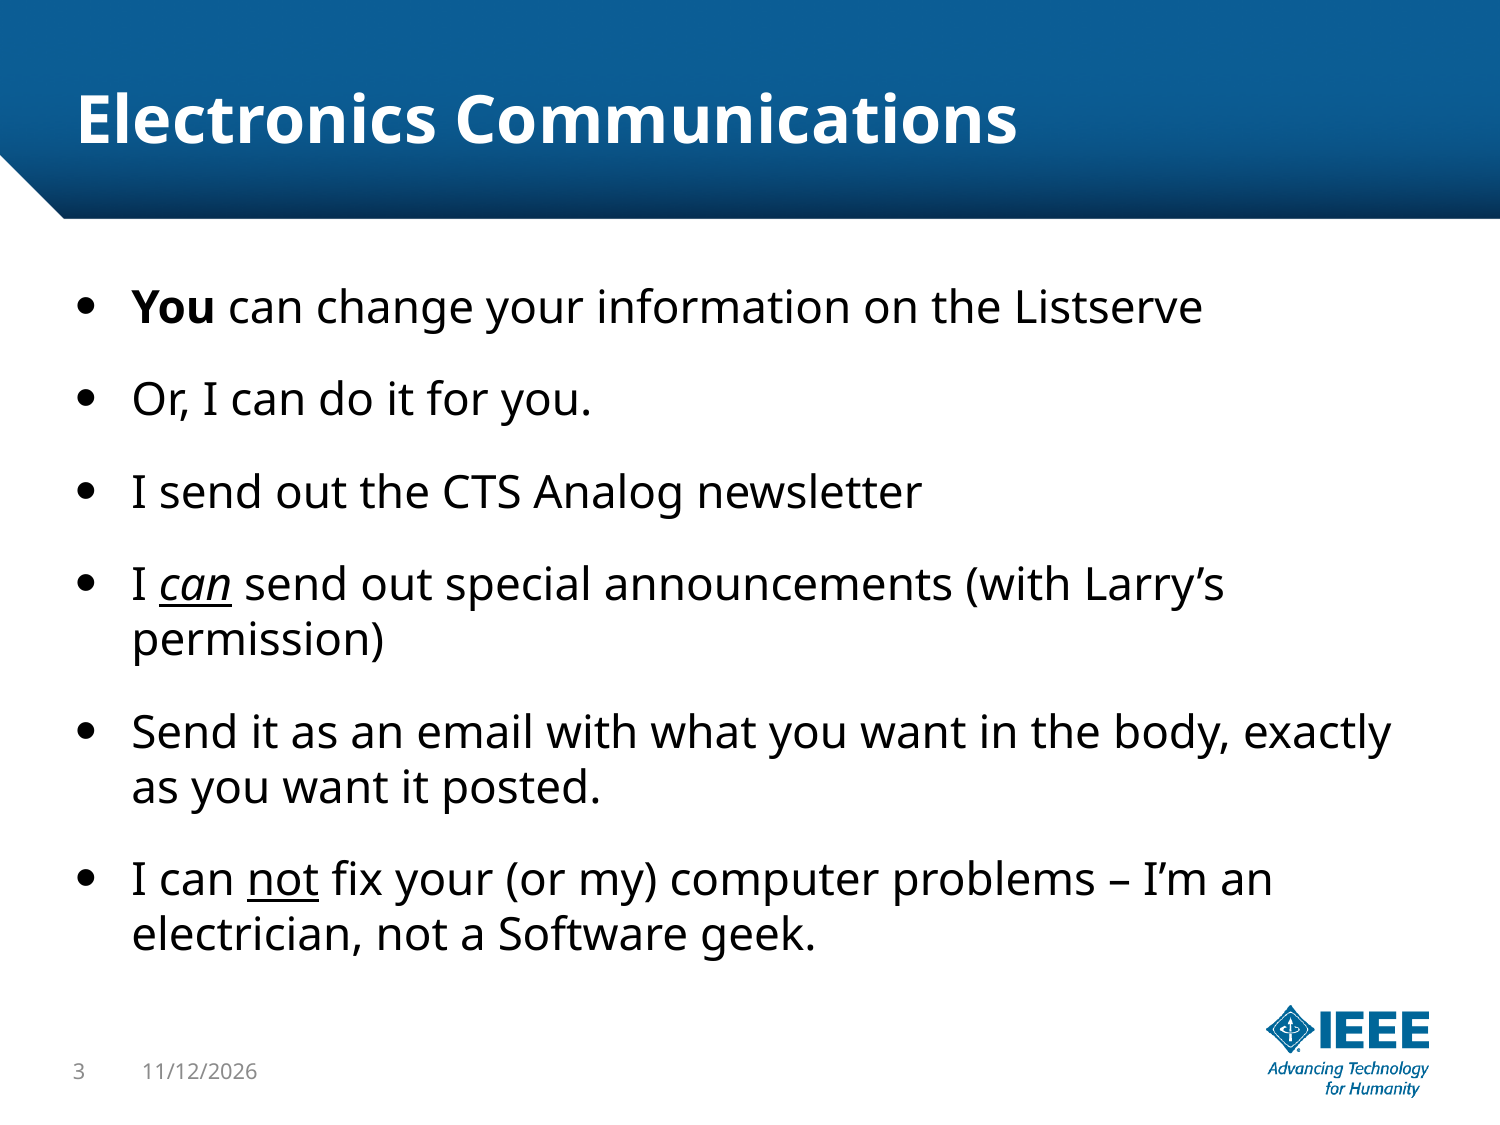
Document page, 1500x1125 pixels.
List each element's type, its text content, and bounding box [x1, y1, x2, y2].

slide_number 3 [72, 1042, 132, 1103]
title Electronics Communications [60, 32, 1436, 202]
list You can change your information on the Listserve Or, I can do it for you. I send out the CTS Analog newsletter I can send out special announcements (with Larry’s permission) Send it as an email with what you want in the body, exactly as you want it posted. I can not fix your (or my) computer problems – I’m an electrician, not a Software geek. [60, 269, 1436, 987]
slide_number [141, 1042, 412, 1103]
picture [0, 0, 1500, 1125]
